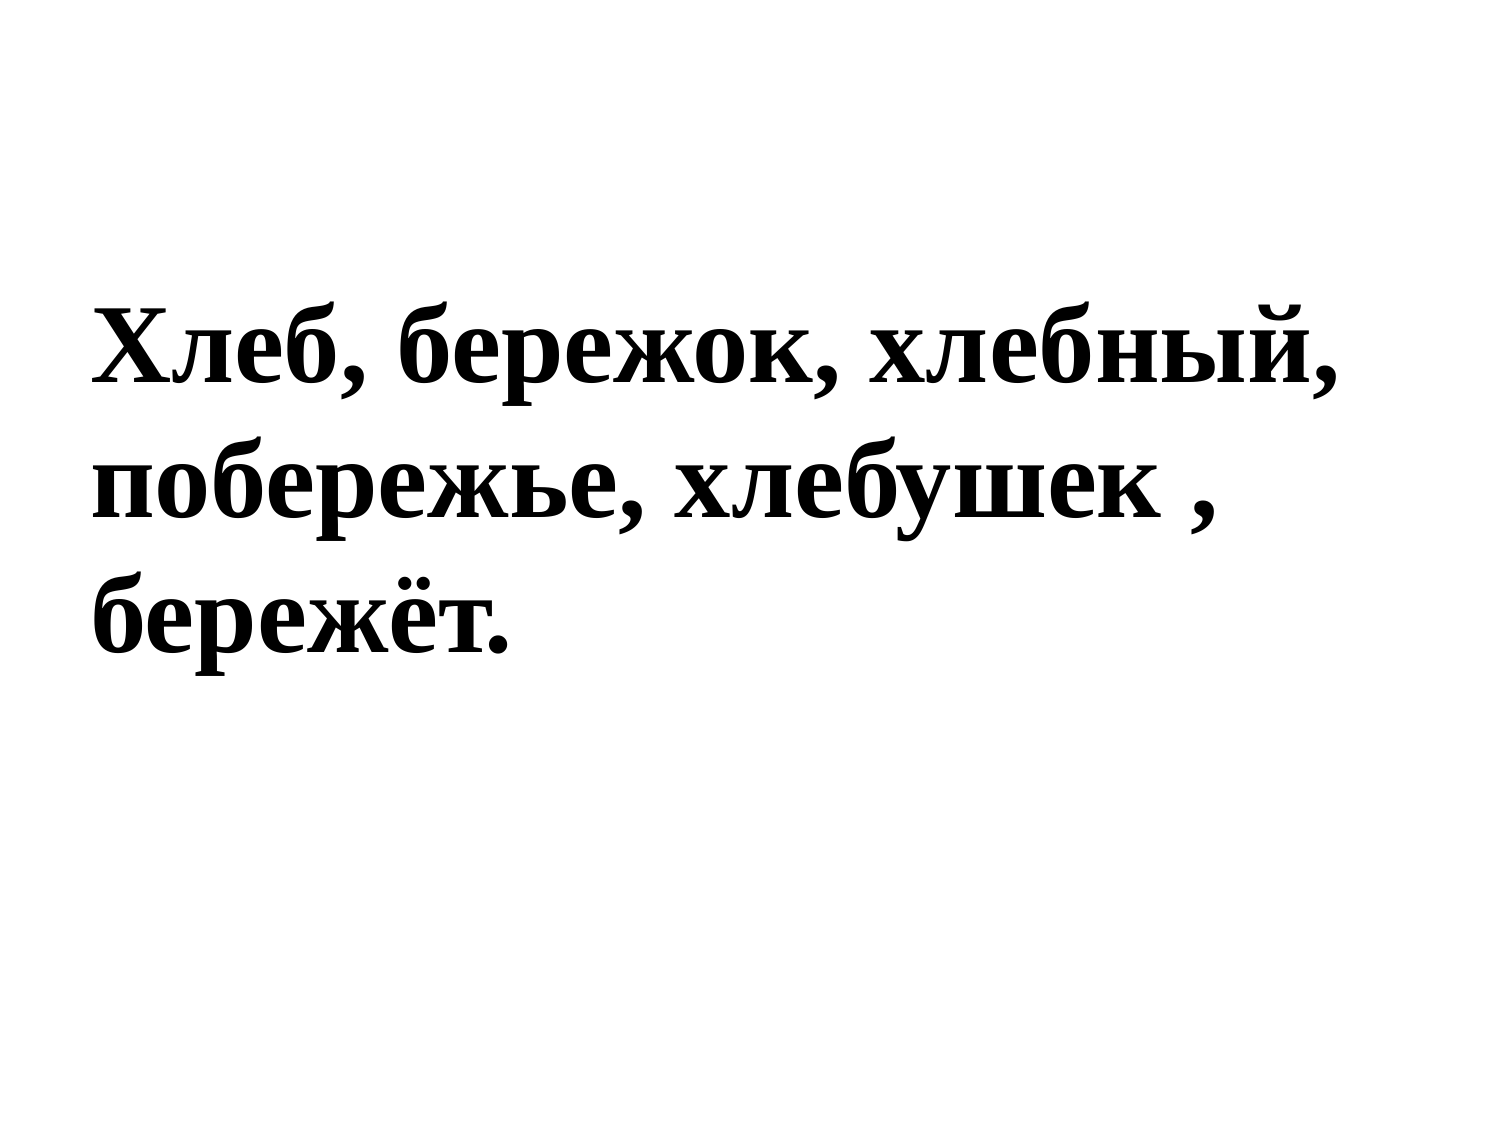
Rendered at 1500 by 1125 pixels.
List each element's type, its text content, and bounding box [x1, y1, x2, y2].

list Хлеб, бережок, хлебный, побережье, хлебушек , бережёт. [75, 262, 1425, 1005]
